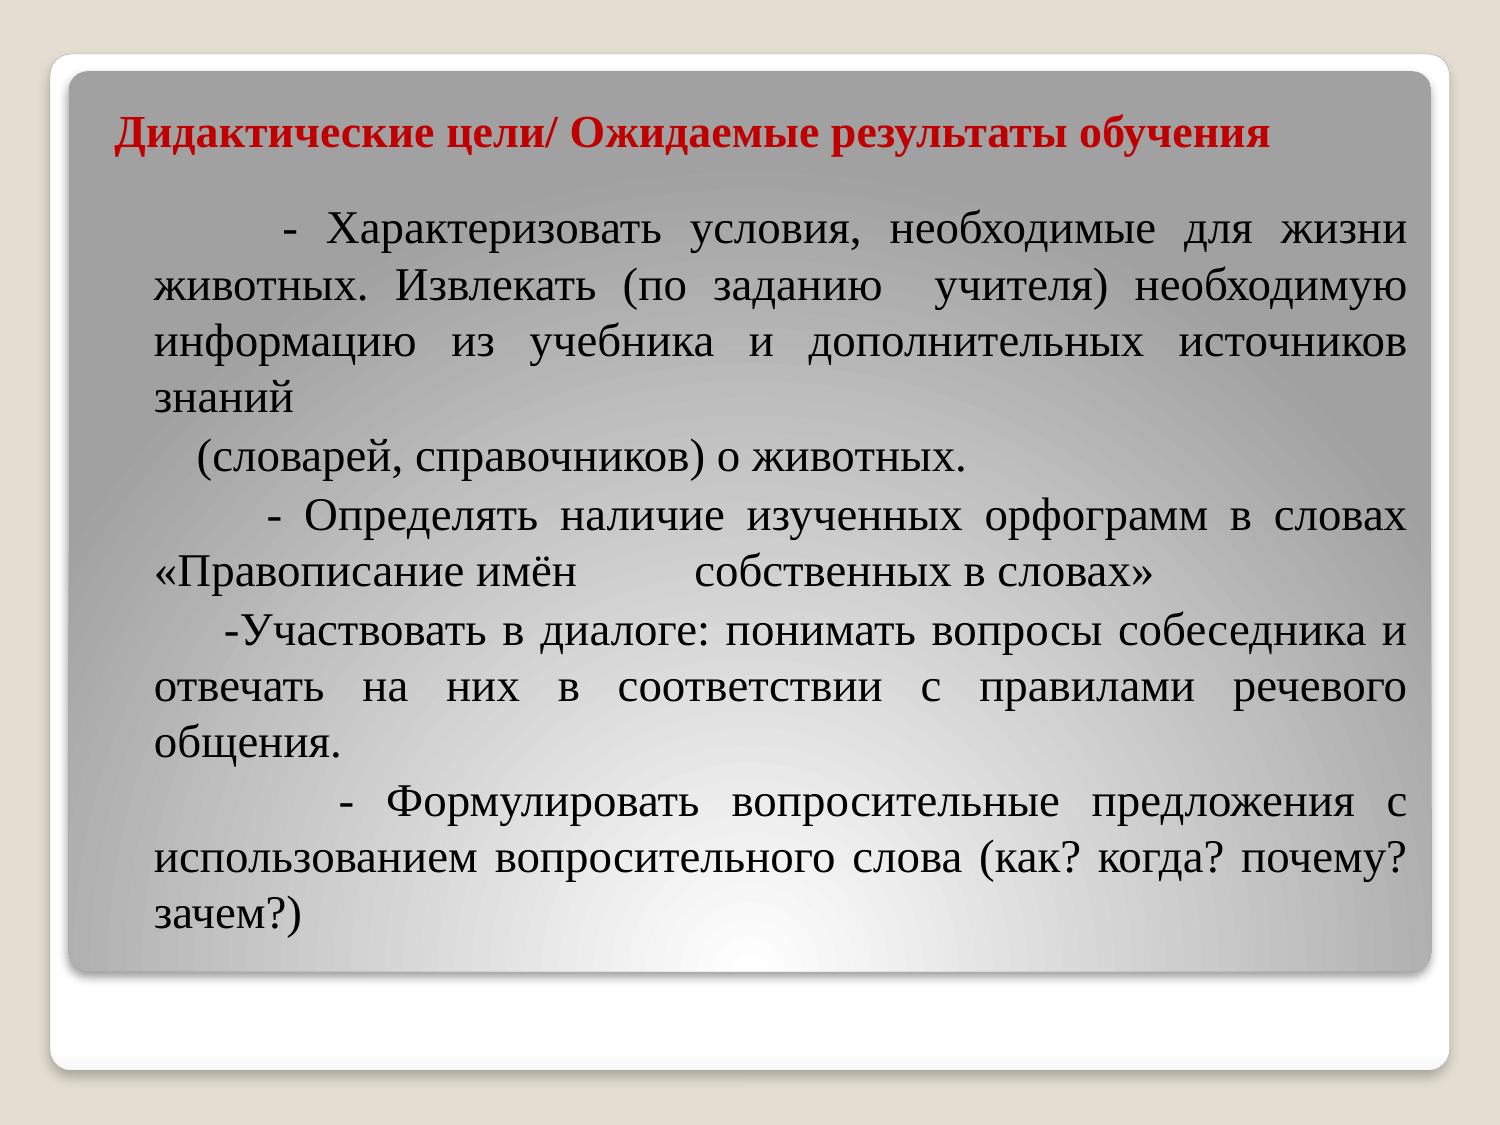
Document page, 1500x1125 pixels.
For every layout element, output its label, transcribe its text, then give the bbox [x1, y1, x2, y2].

list Дидактические цели/ Ожидаемые результаты обучения - Характеризовать условия, необходимые для жизни животных. Извлекать (по заданию учителя) необходимую информацию из учебника и дополнительных источников знаний (словарей, справочников) о животных. - Определять наличие изученных орфограмм в словах «Правописание имён собственных в словах» -Участвовать в диалоге: понимать вопросы собеседника и отвечать на них в соответствии с правилами речевого общения. - Формулировать вопросительные предложения с использованием вопросительного слова (как? когда? почему? зачем?) [84, 86, 1424, 1012]
